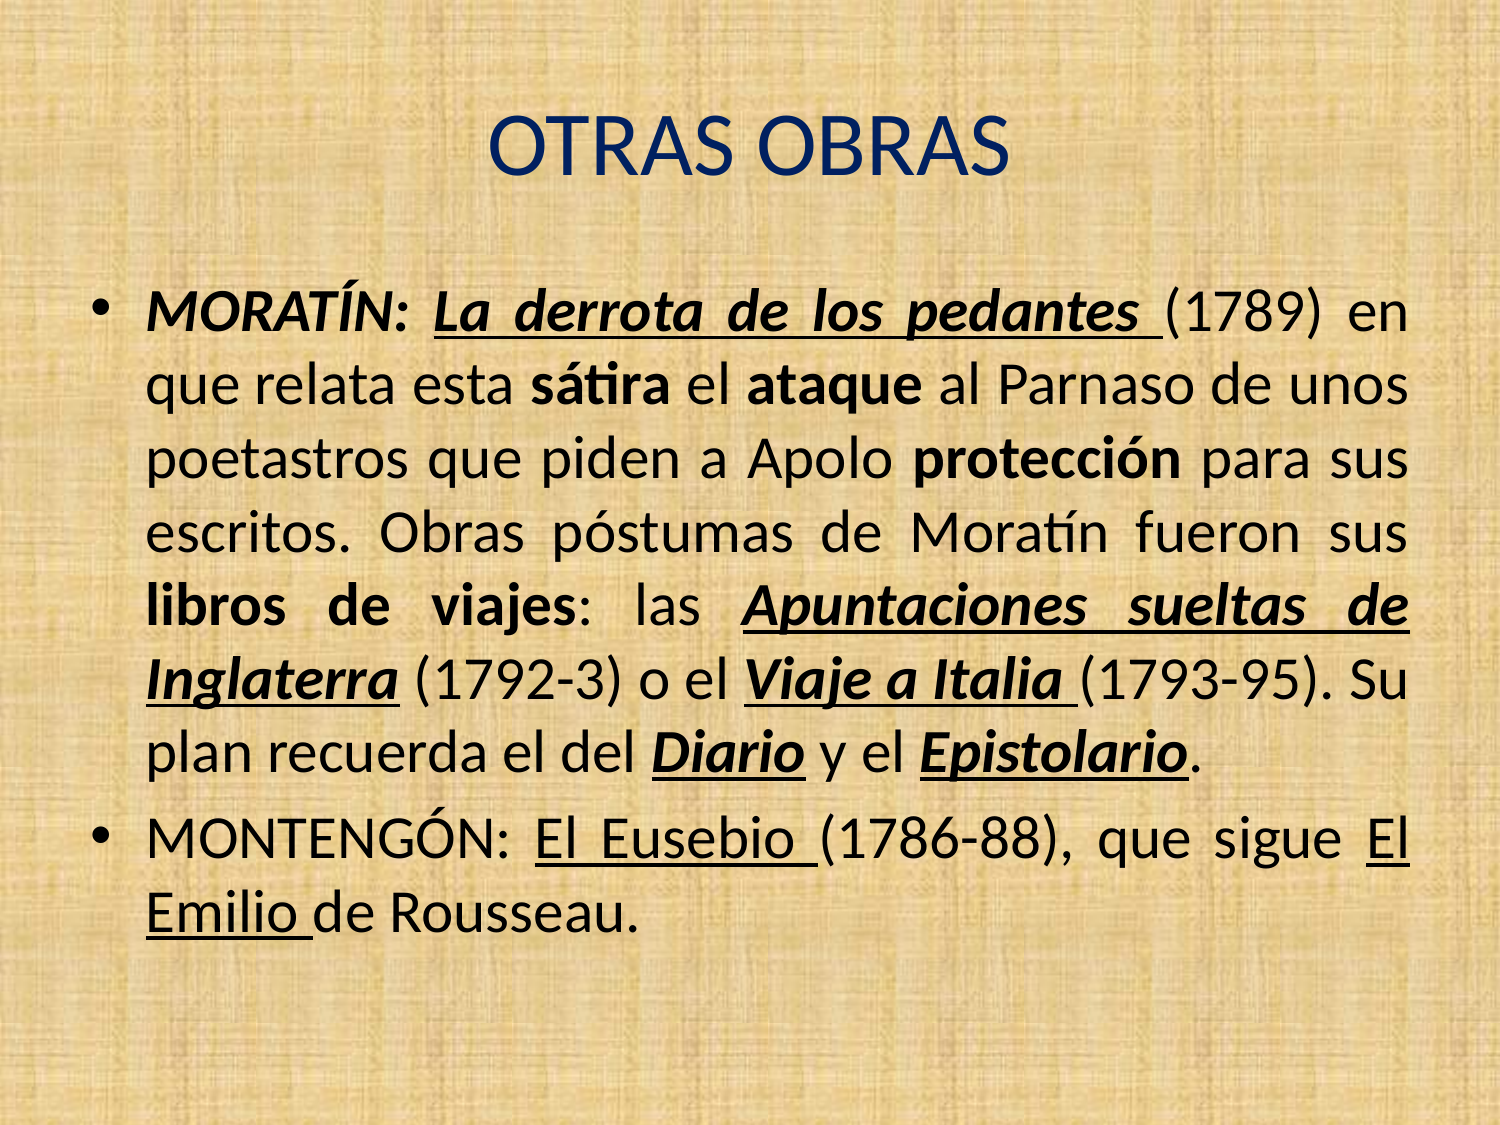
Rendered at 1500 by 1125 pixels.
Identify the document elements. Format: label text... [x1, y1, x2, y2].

picture [0, 0, 1500, 1125]
title OTRAS OBRAS [75, 45, 1425, 233]
list MORATÍN: La derrota de los pedantes (1789) en que relata esta sátira el ataque al Parnaso de unos poetastros que piden a Apolo protección para sus escritos. Obras póstumas de Moratín fueron sus libros de viajes: las Apuntaciones sueltas de Inglaterra (1792-3) o el Viaje a Italia (1793-95). Su plan recuerda el del Diario y el Epistolario. MONTENGÓN: El Eusebio (1786-88), que sigue El Emilio de Rousseau. [75, 262, 1425, 1005]
